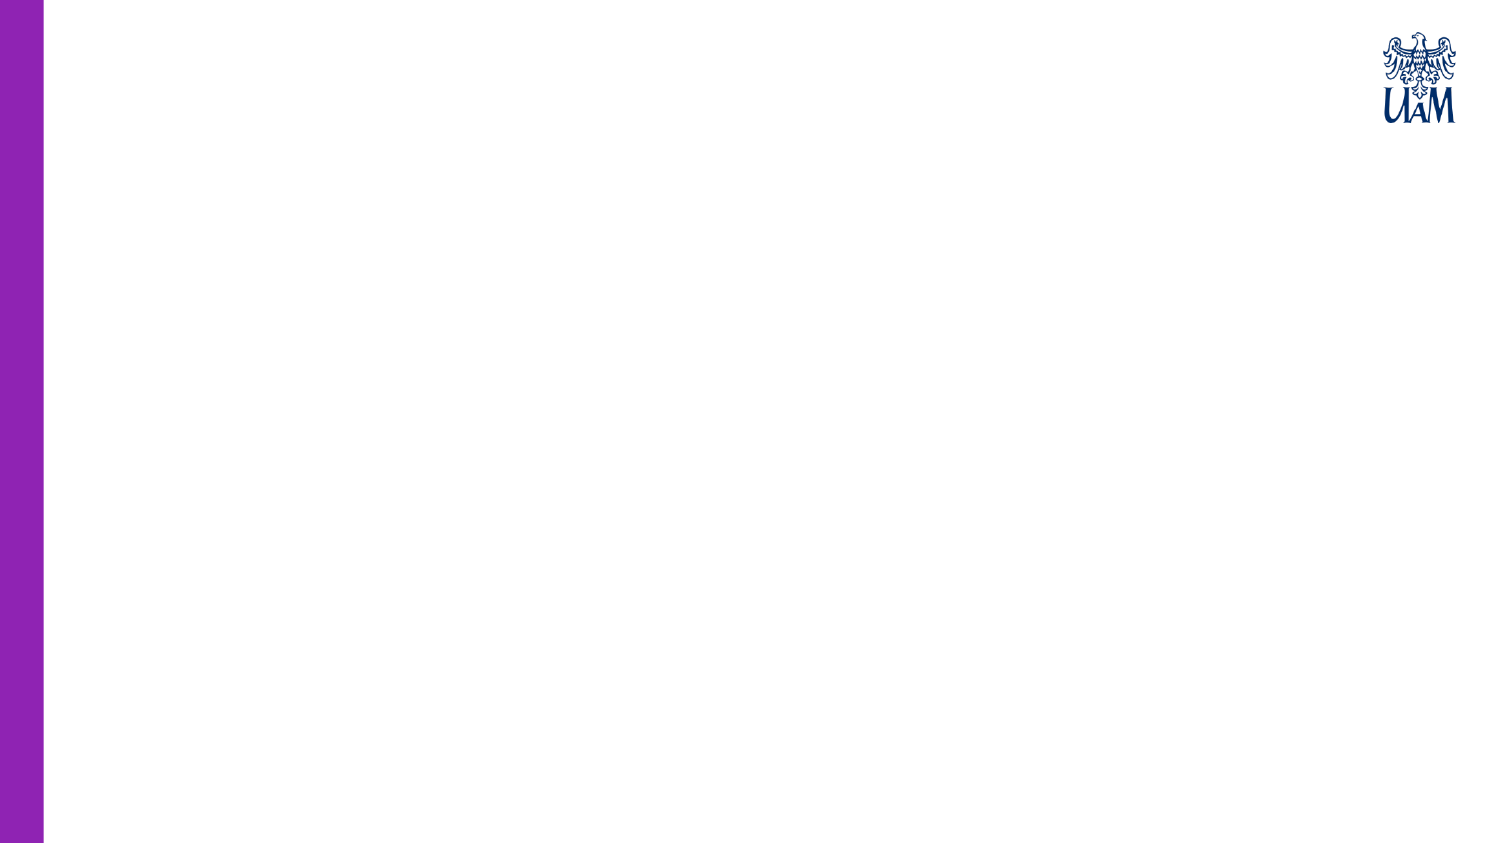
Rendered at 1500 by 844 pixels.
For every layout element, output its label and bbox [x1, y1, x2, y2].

picture [1383, 32, 1456, 123]
